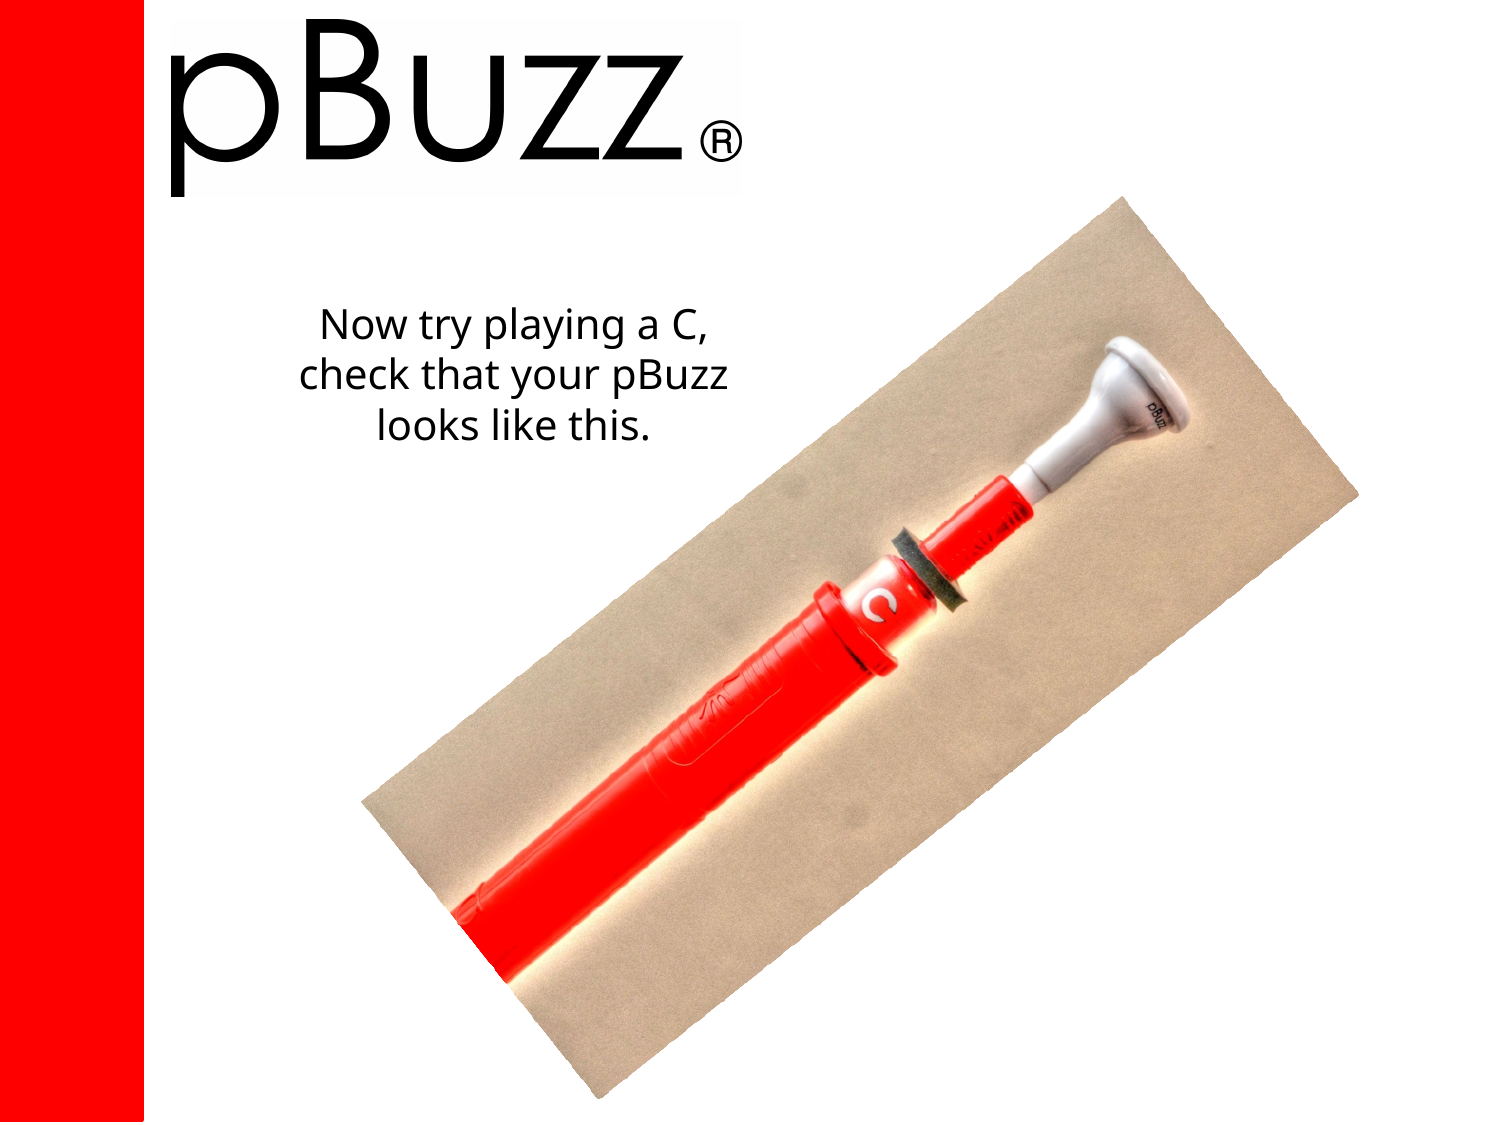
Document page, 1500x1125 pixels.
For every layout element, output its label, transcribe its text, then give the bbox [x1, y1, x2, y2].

text_box [0, 0, 144, 1122]
picture [170, 18, 743, 197]
text_box Now try playing a C, check that your pBuzz looks like this. [253, 290, 774, 456]
picture [362, 197, 1358, 1099]
